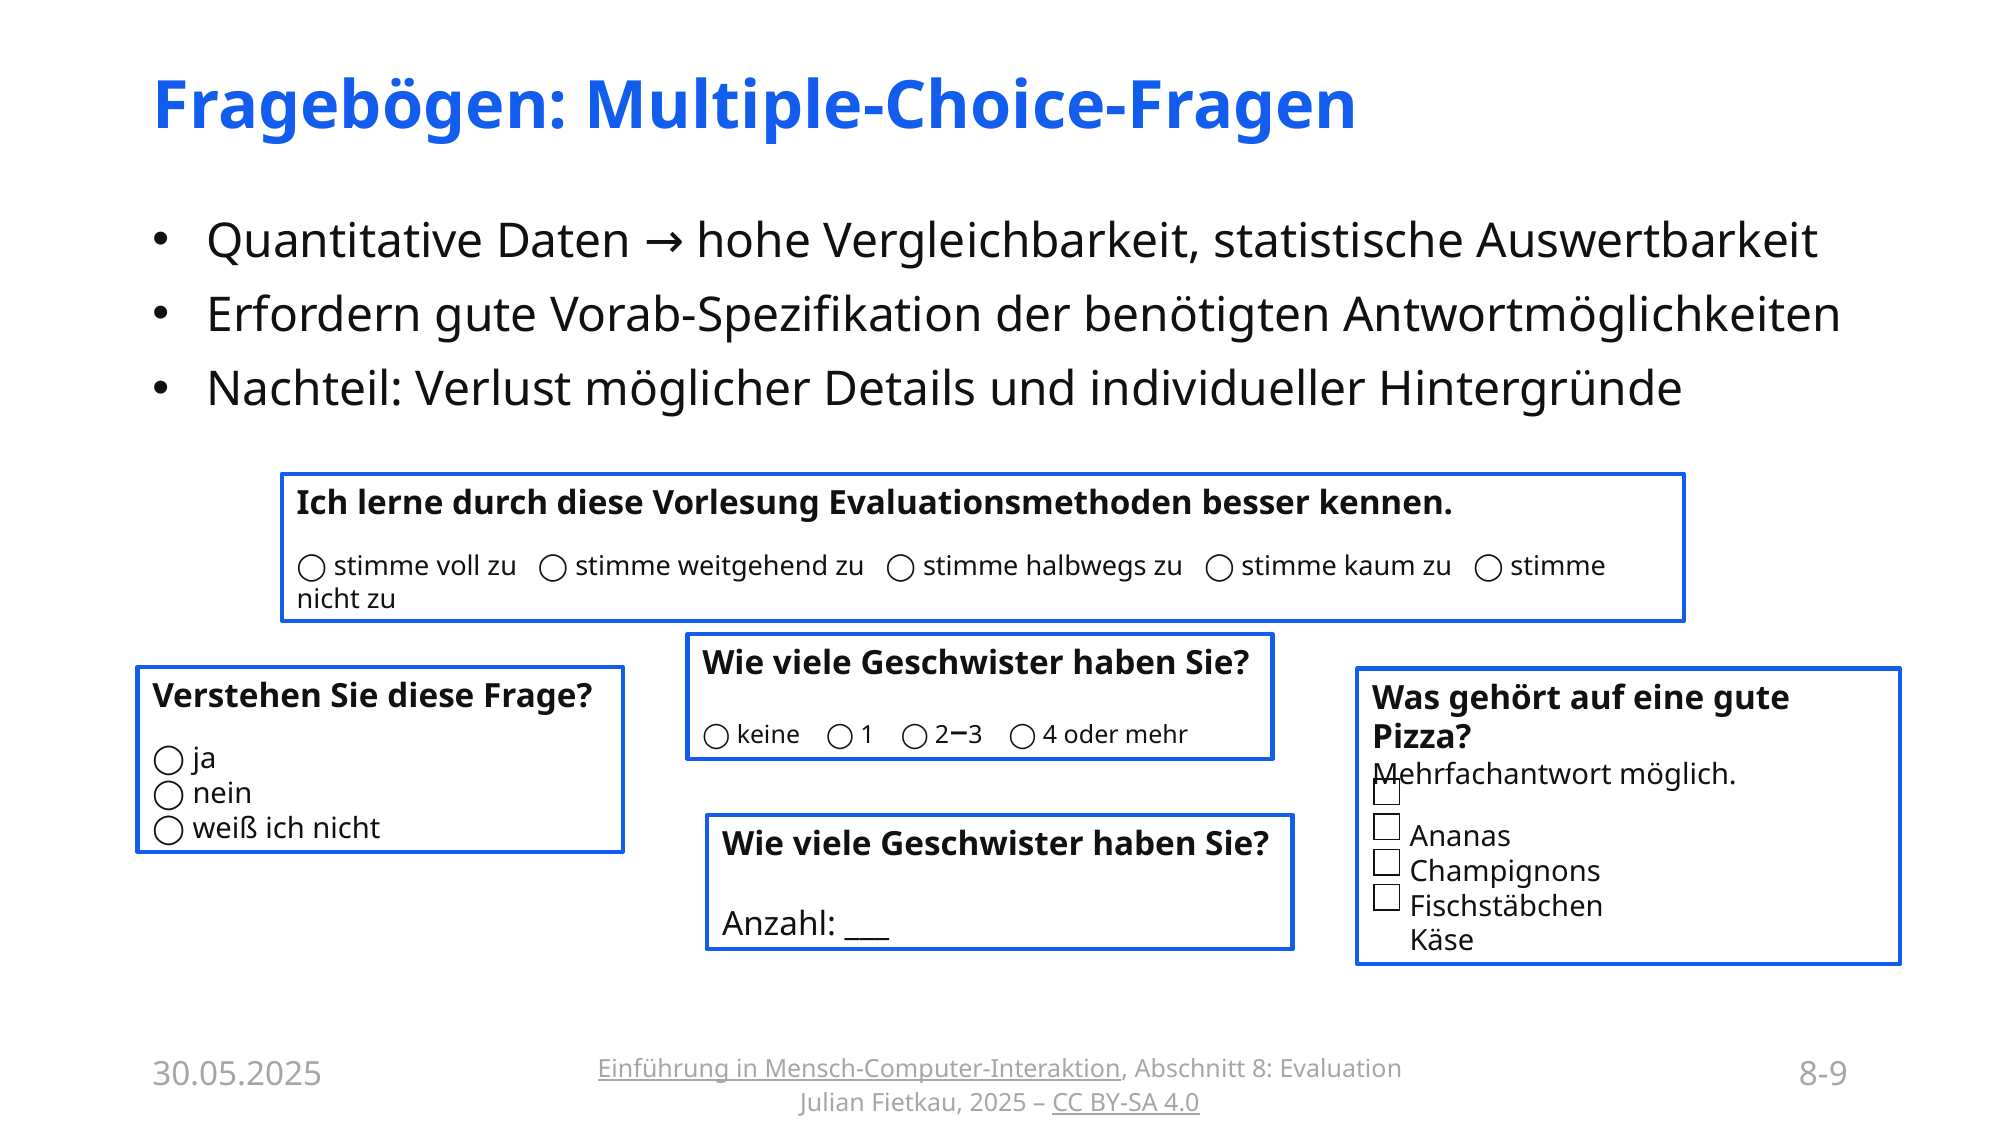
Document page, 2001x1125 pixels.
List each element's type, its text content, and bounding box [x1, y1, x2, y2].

text_box Wie viele Geschwister haben Sie? ◯ keine ◯ 1 ◯ 2–3 ◯ 4 oder mehr [687, 634, 1273, 759]
title Fragebögen: Multiple-Choice-Fragen [137, 55, 1863, 158]
text_box Ich lerne durch diese Vorlesung Evaluationsmethoden besser kennen. ◯ stimme voll zu ◯ stimme weitgehend zu ◯ stimme halbwegs zu ◯ stimme kaum zu ◯ stimme nicht zu [281, 473, 1684, 621]
list Quantitative Daten → hohe Vergleichbarkeit, statistische Auswertbarkeit Erfordern gute Vorab-Spezifikation der benötigten Antwortmöglichkeiten Nachteil: Verlust möglicher Details und individueller Hintergründe [137, 202, 1863, 438]
text_box Verstehen Sie diese Frage? ◯ ja ◯ nein ◯ weiß ich nicht [137, 667, 623, 852]
text_box Wie viele Geschwister haben Sie? Anzahl: ___ [707, 814, 1293, 950]
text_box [1357, 668, 1900, 931]
